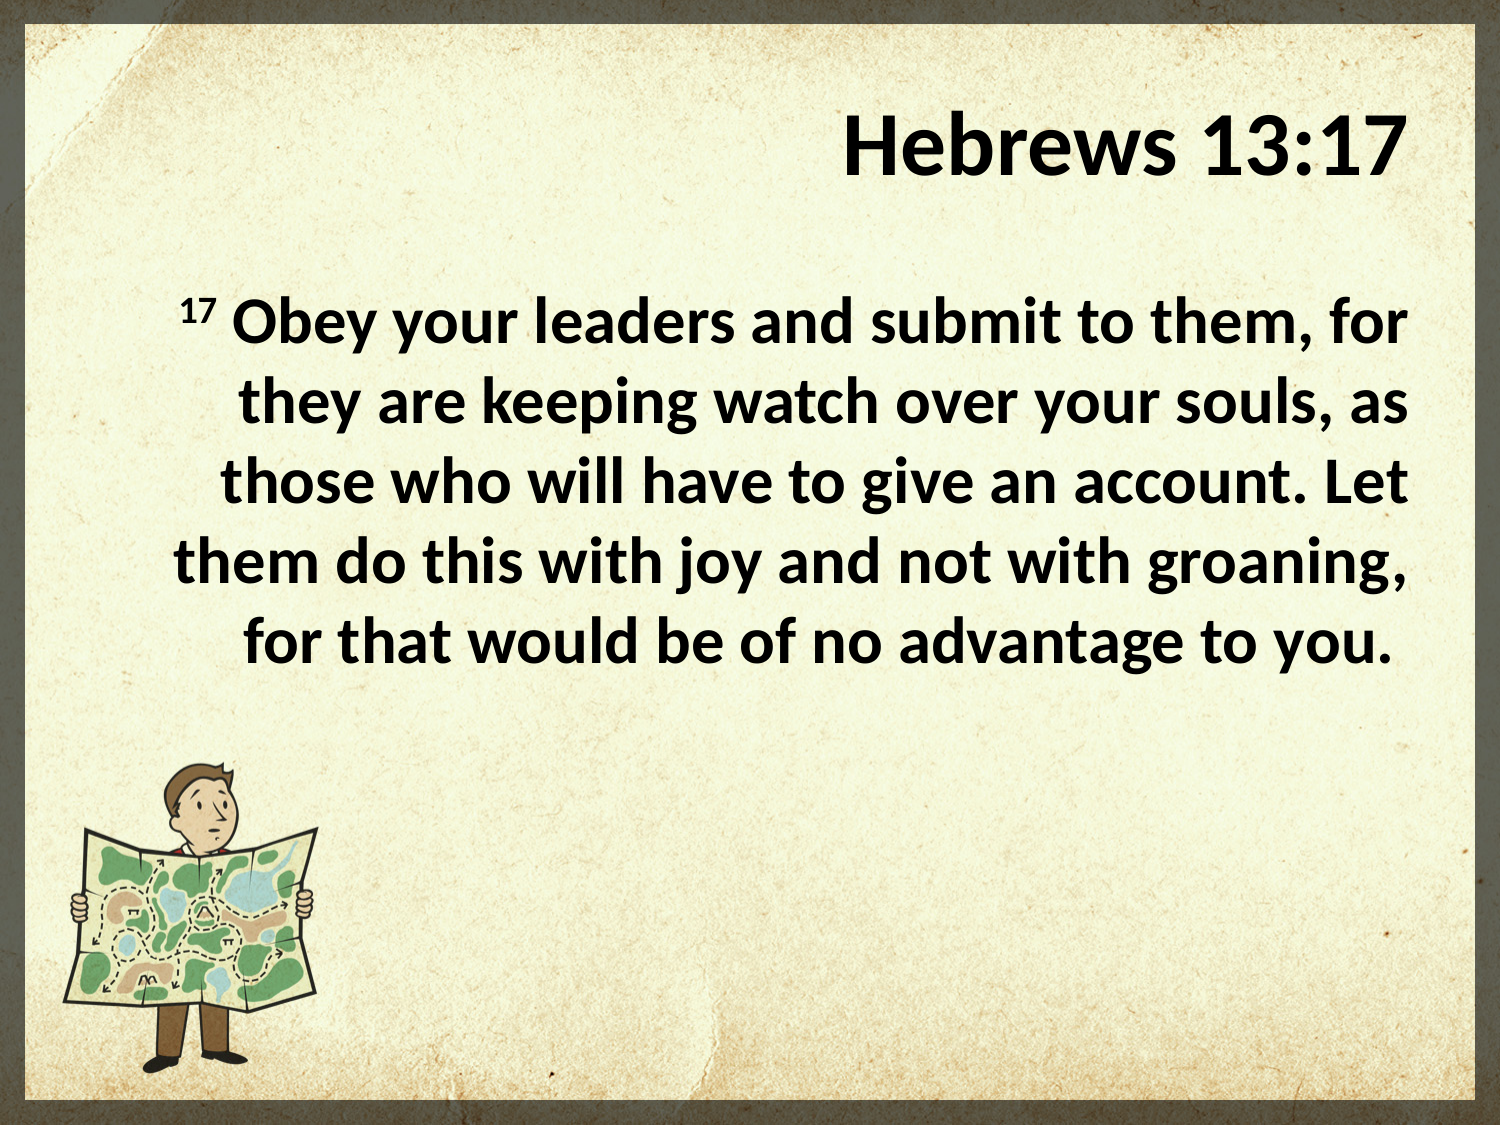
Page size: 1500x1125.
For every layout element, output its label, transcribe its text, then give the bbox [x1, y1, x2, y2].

text_box 17 Obey your leaders and submit to them, for they are keeping watch over your souls, as those who will have to give an account. Let them do this with joy and not with groaning, for that would be of no advantage to you. [123, 270, 1425, 685]
picture [0, 0, 1500, 1125]
title Hebrews 13:17 [75, 45, 1425, 233]
